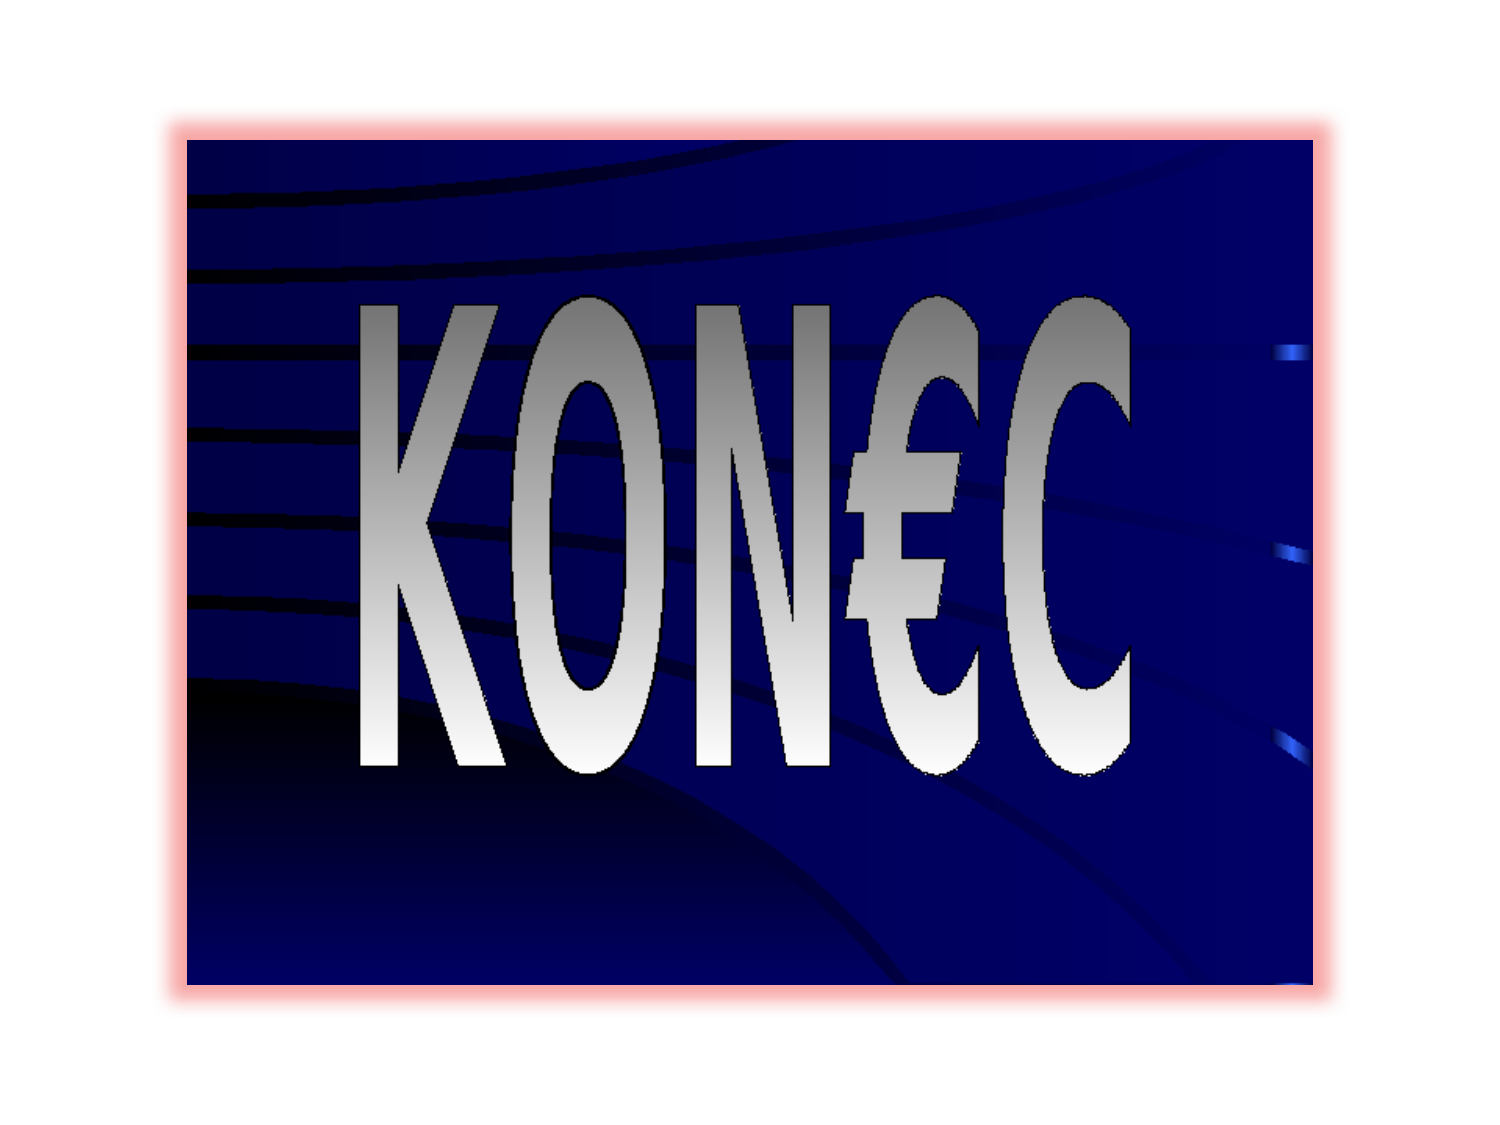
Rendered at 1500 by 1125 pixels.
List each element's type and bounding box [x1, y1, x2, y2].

picture [187, 140, 1313, 985]
